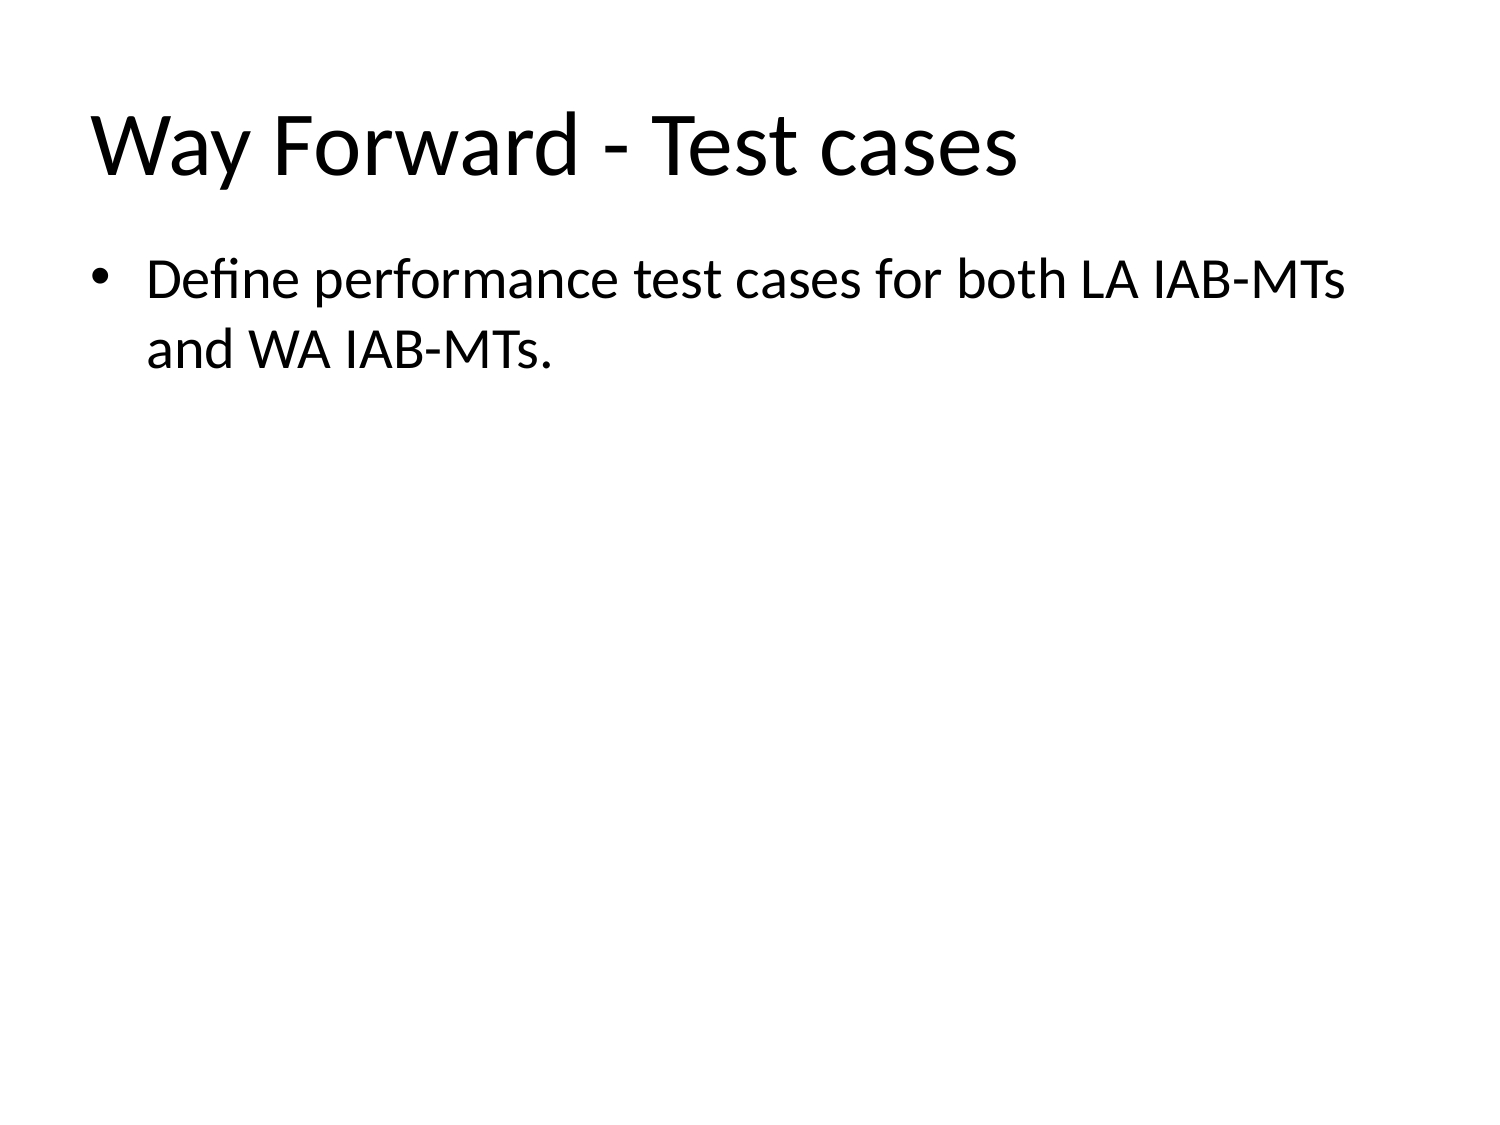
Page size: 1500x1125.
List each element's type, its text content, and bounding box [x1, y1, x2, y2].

list Define performance test cases for both LA IAB-MTs and WA IAB-MTs. [75, 233, 1425, 971]
title Way Forward - Test cases [75, 45, 1425, 233]
